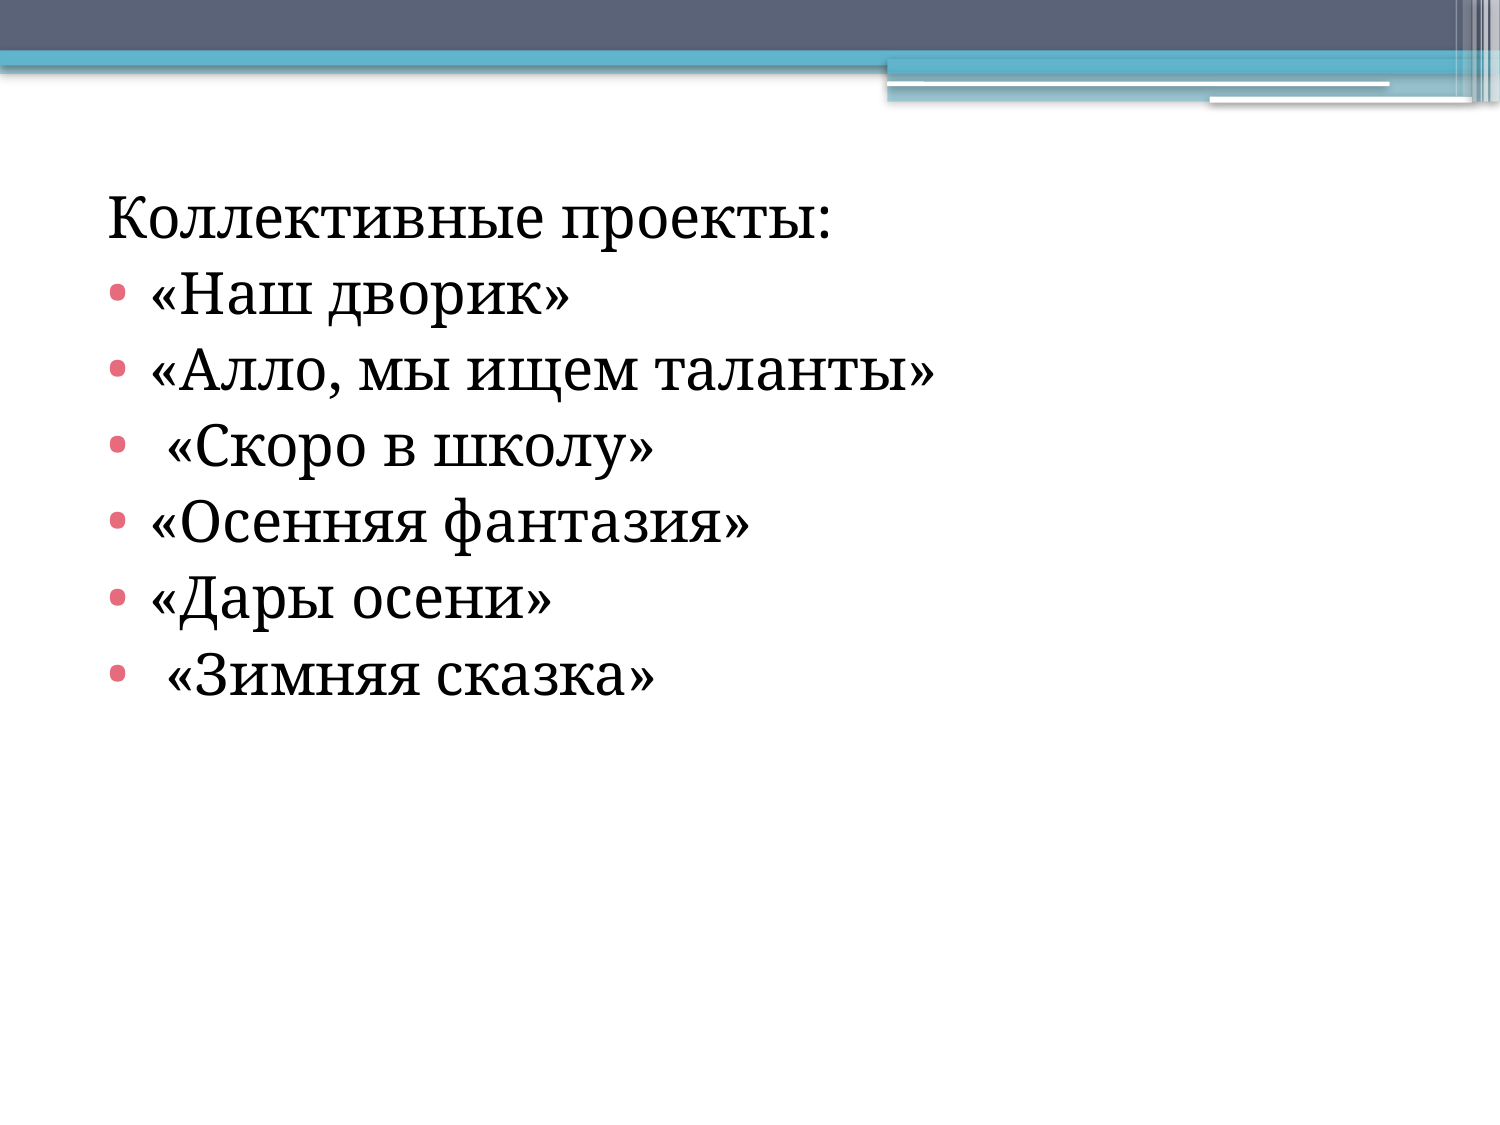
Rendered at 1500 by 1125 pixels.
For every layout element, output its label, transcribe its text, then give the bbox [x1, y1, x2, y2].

list Коллективные проекты: «Наш дворик» «Алло, мы ищем таланты» «Скоро в школу» «Осенняя фантазия» «Дары осени» «Зимняя сказка» [75, 172, 1425, 1079]
